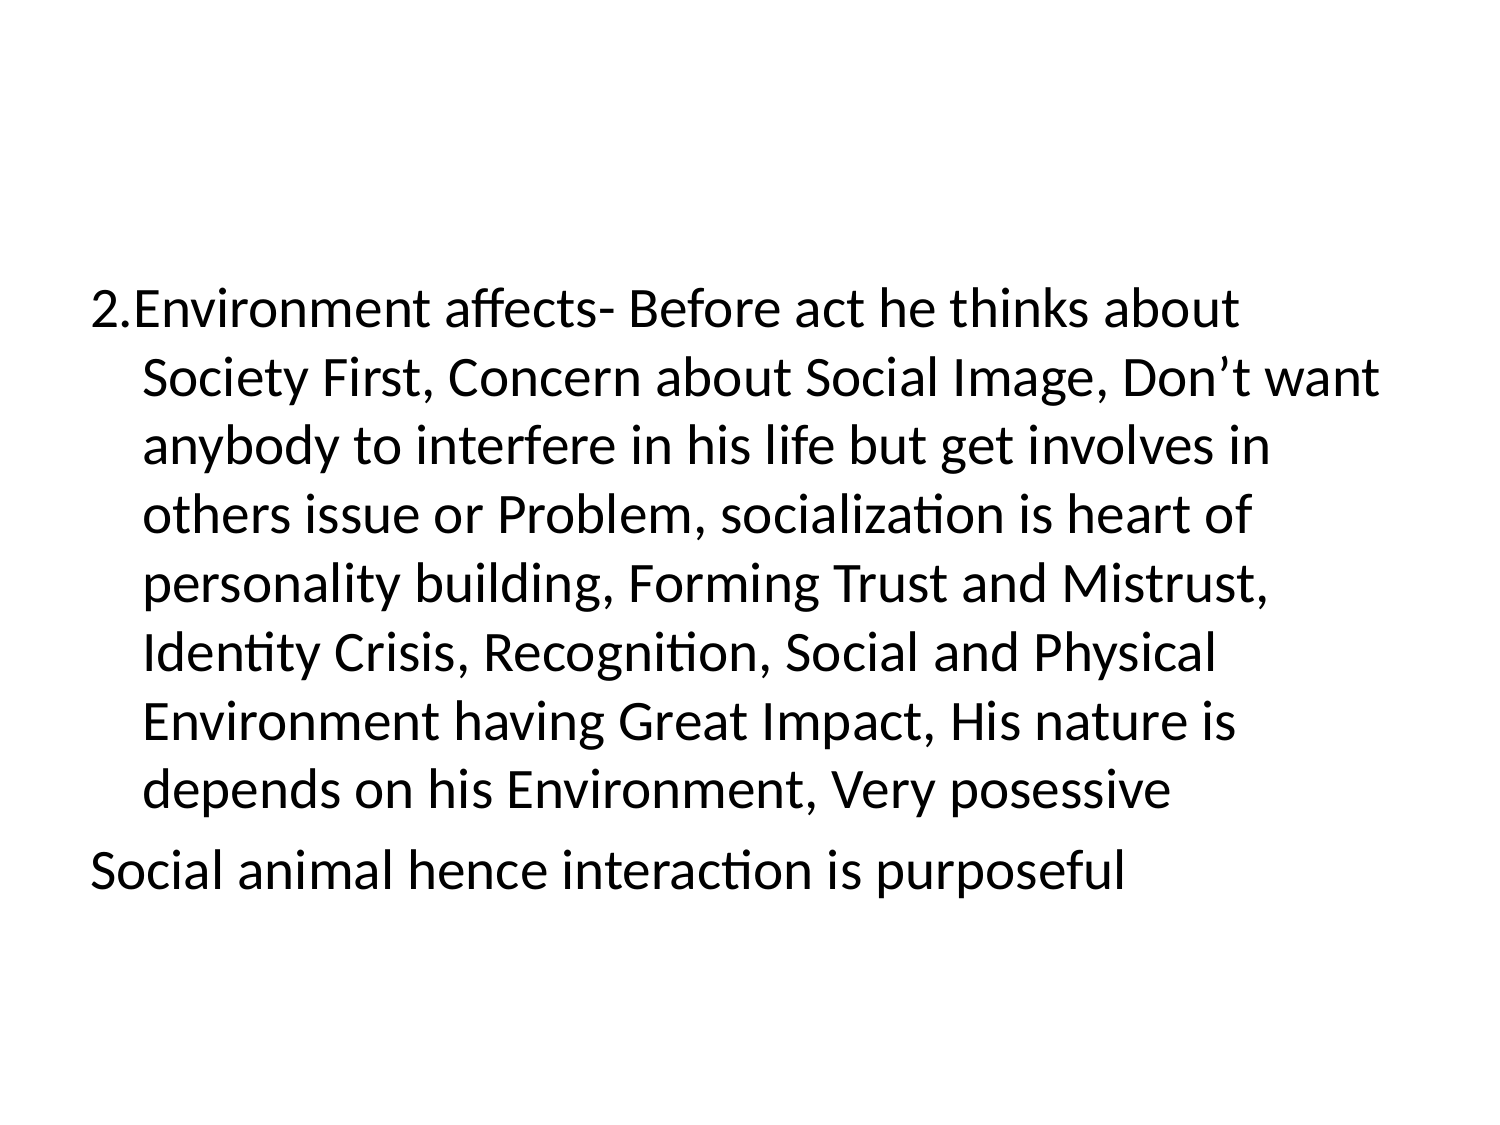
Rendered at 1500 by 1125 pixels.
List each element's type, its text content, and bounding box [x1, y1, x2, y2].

list 2.Environment affects- Before act he thinks about Society First, Concern about Social Image, Don’t want anybody to interfere in his life but get involves in others issue or Problem, socialization is heart of personality building, Forming Trust and Mistrust, Identity Crisis, Recognition, Social and Physical Environment having Great Impact, His nature is depends on his Environment, Very posessive Social animal hence interaction is purposeful [75, 262, 1425, 1005]
